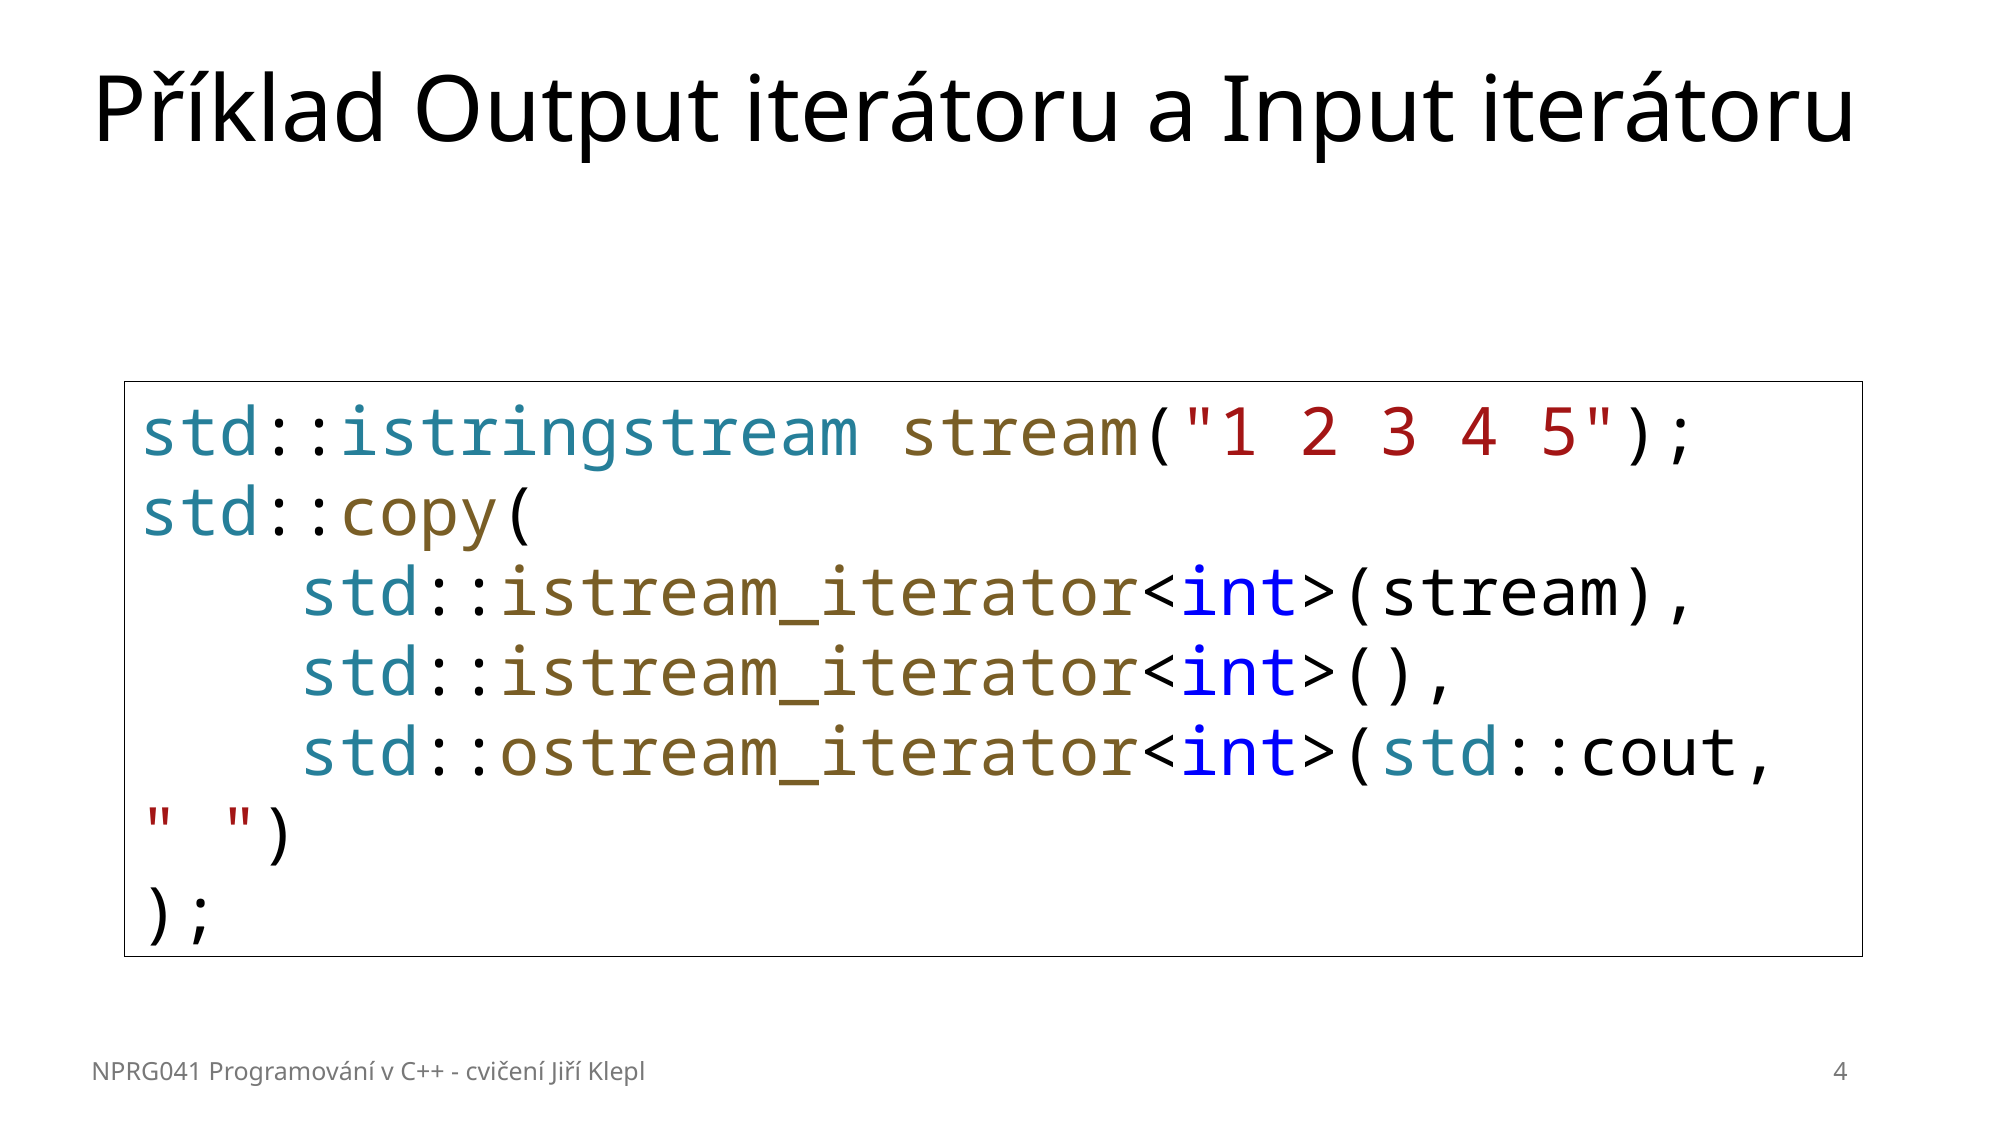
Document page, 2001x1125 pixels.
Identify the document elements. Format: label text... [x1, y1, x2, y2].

title Příklad Output iterátoru a Input iterátoru [76, 3, 1924, 221]
text_box std::istringstream stream("1 2 3 4 5"); std::copy( std::istream_iterator<int>(stream), std::istream_iterator<int>(), std::ostream_iterator<int>(std::cout, " ") ); [124, 381, 1863, 957]
footer NPRG041 Programování v C++ - cvičení Jiří Klepl [76, 1042, 1338, 1103]
slide_number 4 [1412, 1042, 1863, 1103]
